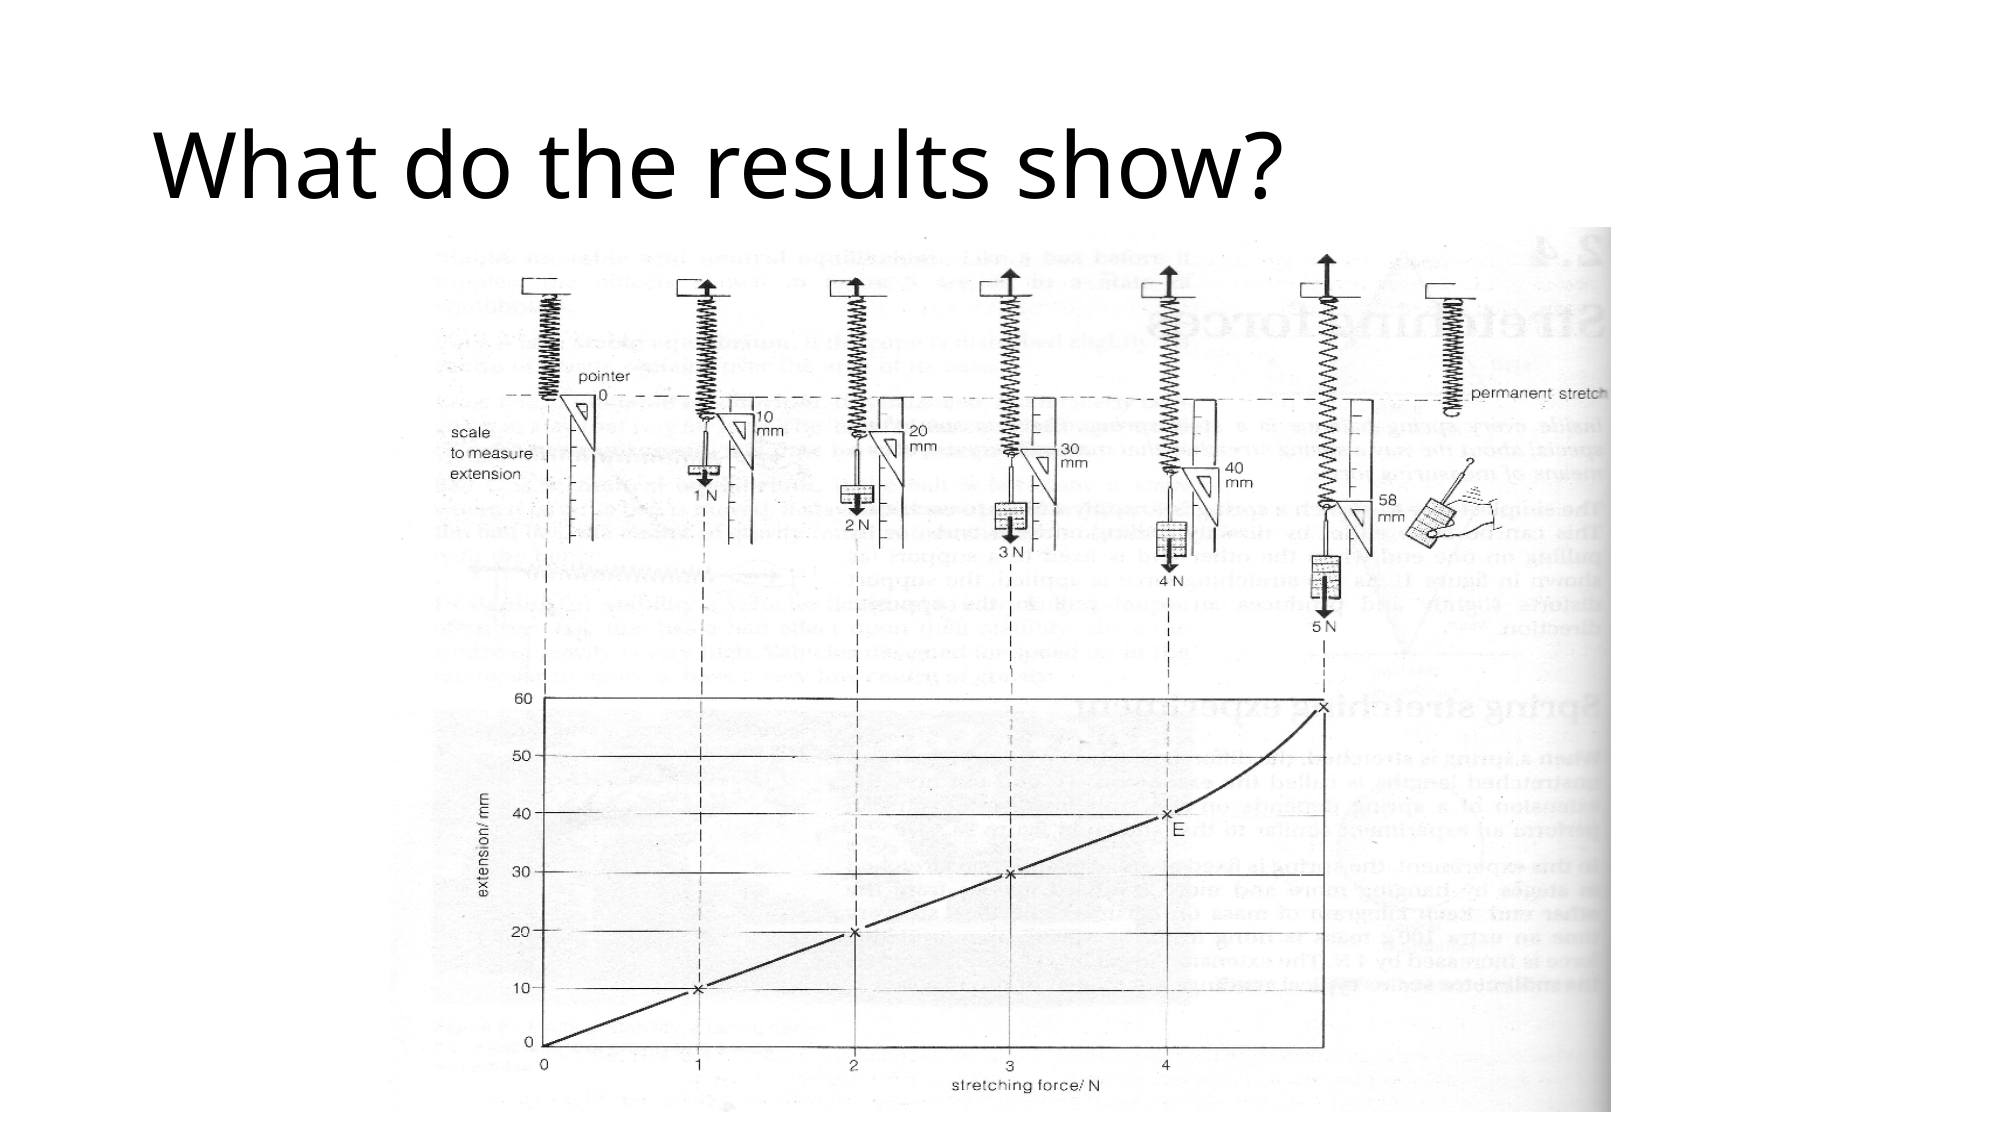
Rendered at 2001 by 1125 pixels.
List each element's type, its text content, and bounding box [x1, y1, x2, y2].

picture [389, 227, 1611, 1112]
title What do the results show? [137, 59, 1863, 278]
